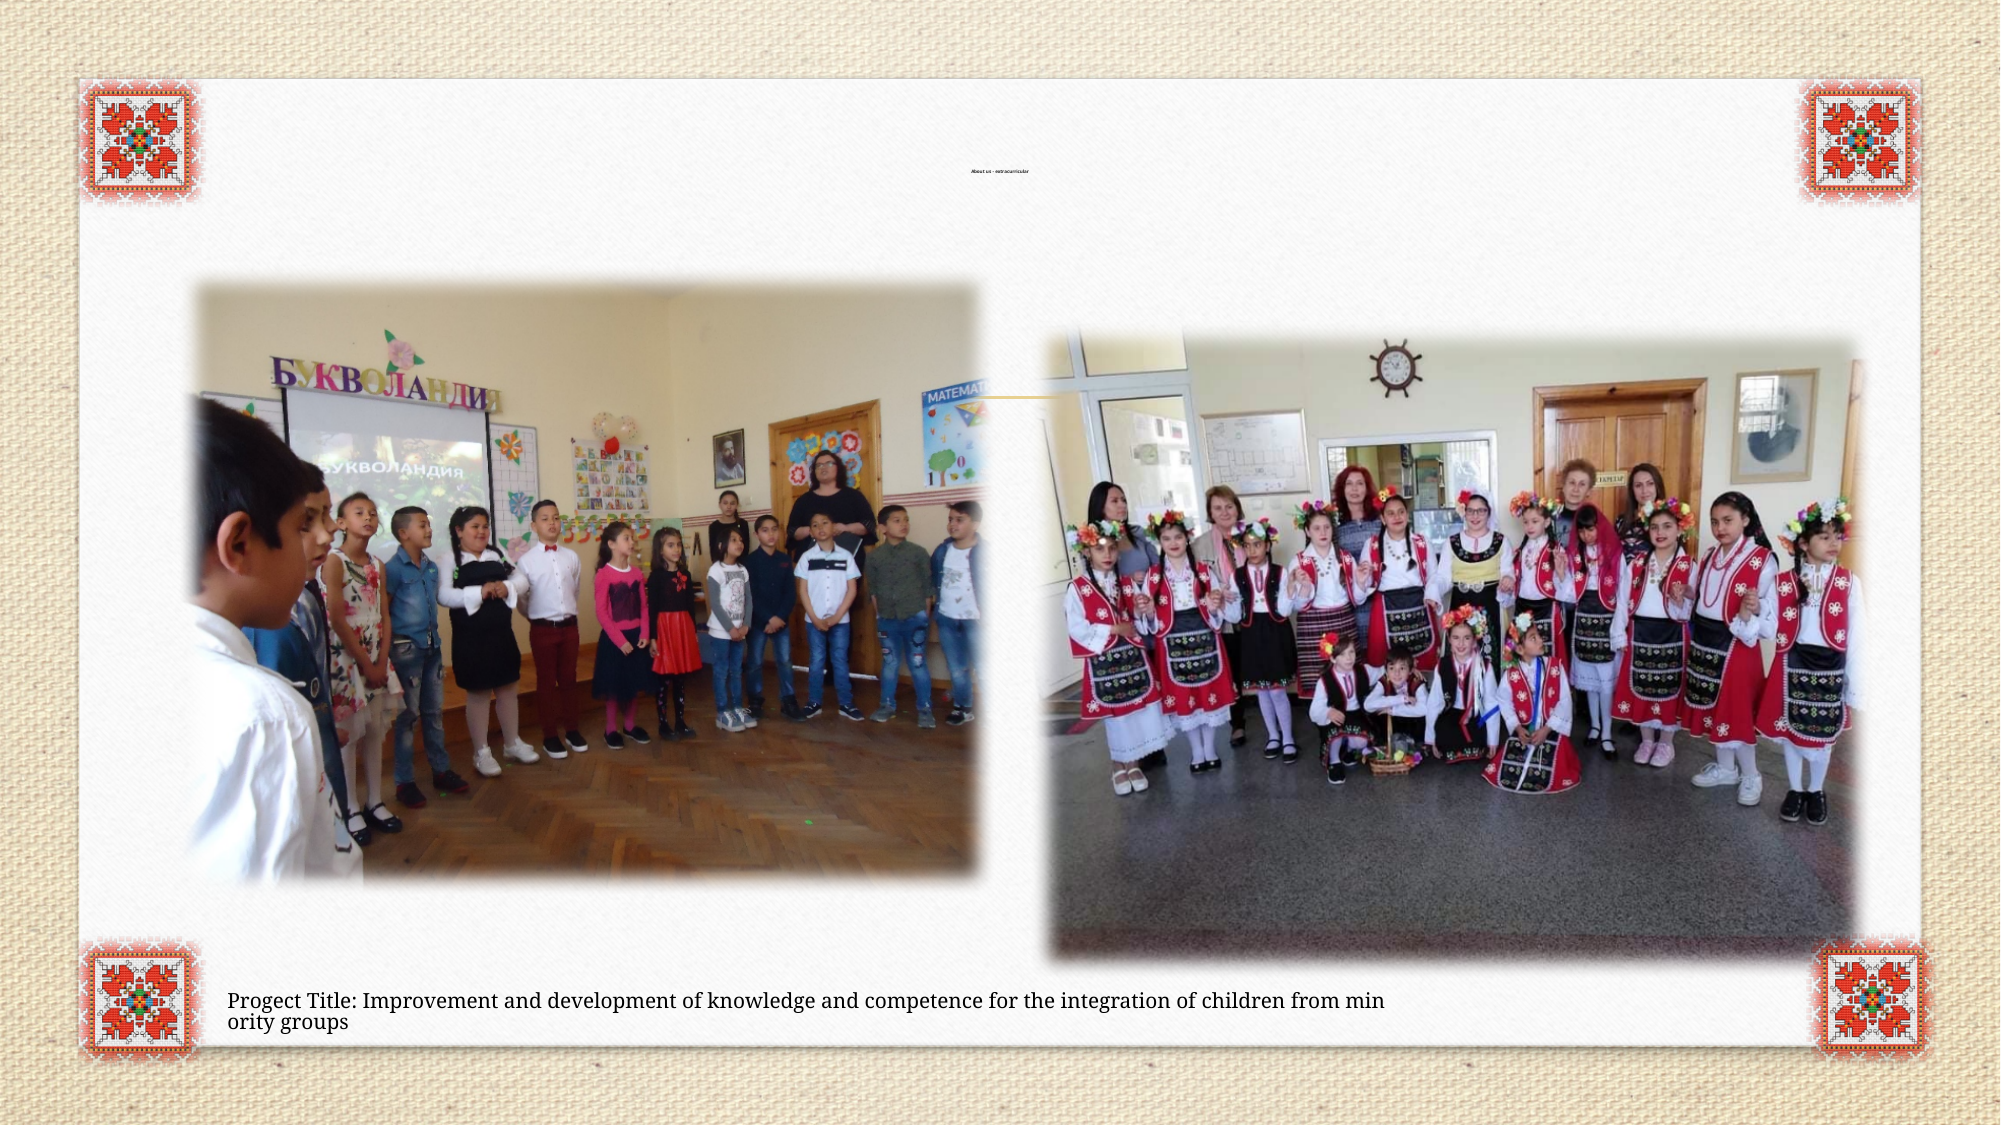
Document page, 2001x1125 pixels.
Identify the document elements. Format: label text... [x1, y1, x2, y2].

title About us - extracurricular [213, 161, 1787, 182]
picture [0, 0, 2001, 1125]
footer Progect Title: Improvement and development of knowledge and competence for the integration of children from minority groups [213, 979, 1411, 1025]
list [177, 264, 996, 896]
